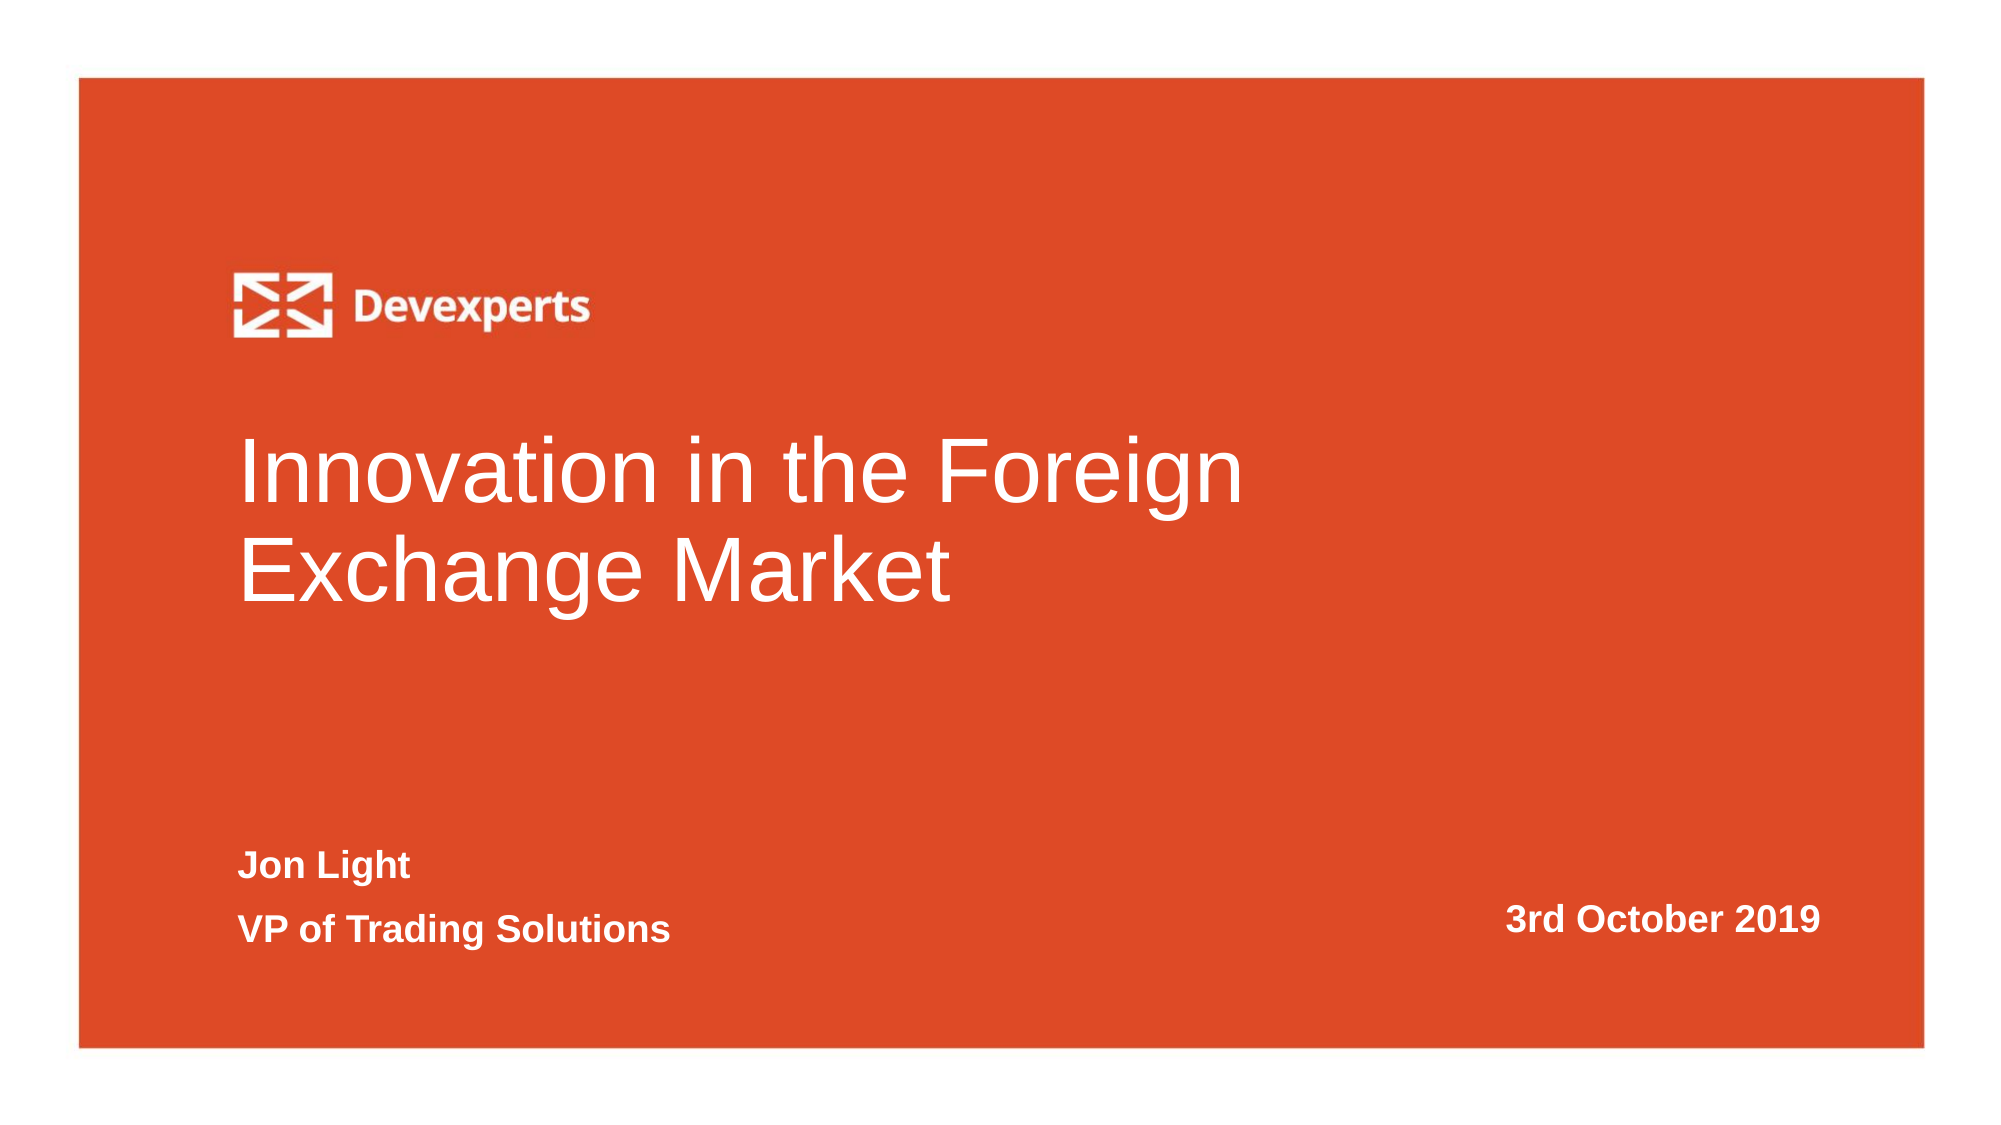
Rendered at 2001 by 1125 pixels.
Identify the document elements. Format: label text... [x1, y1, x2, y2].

text_box Jon Light VP of Trading Solutions [222, 840, 1203, 990]
subtitle Innovation in the Foreign Exchange Market [222, 416, 1550, 718]
text_box 3rd October 2019 [1490, 894, 2000, 1044]
picture [2, 1, 2001, 1125]
